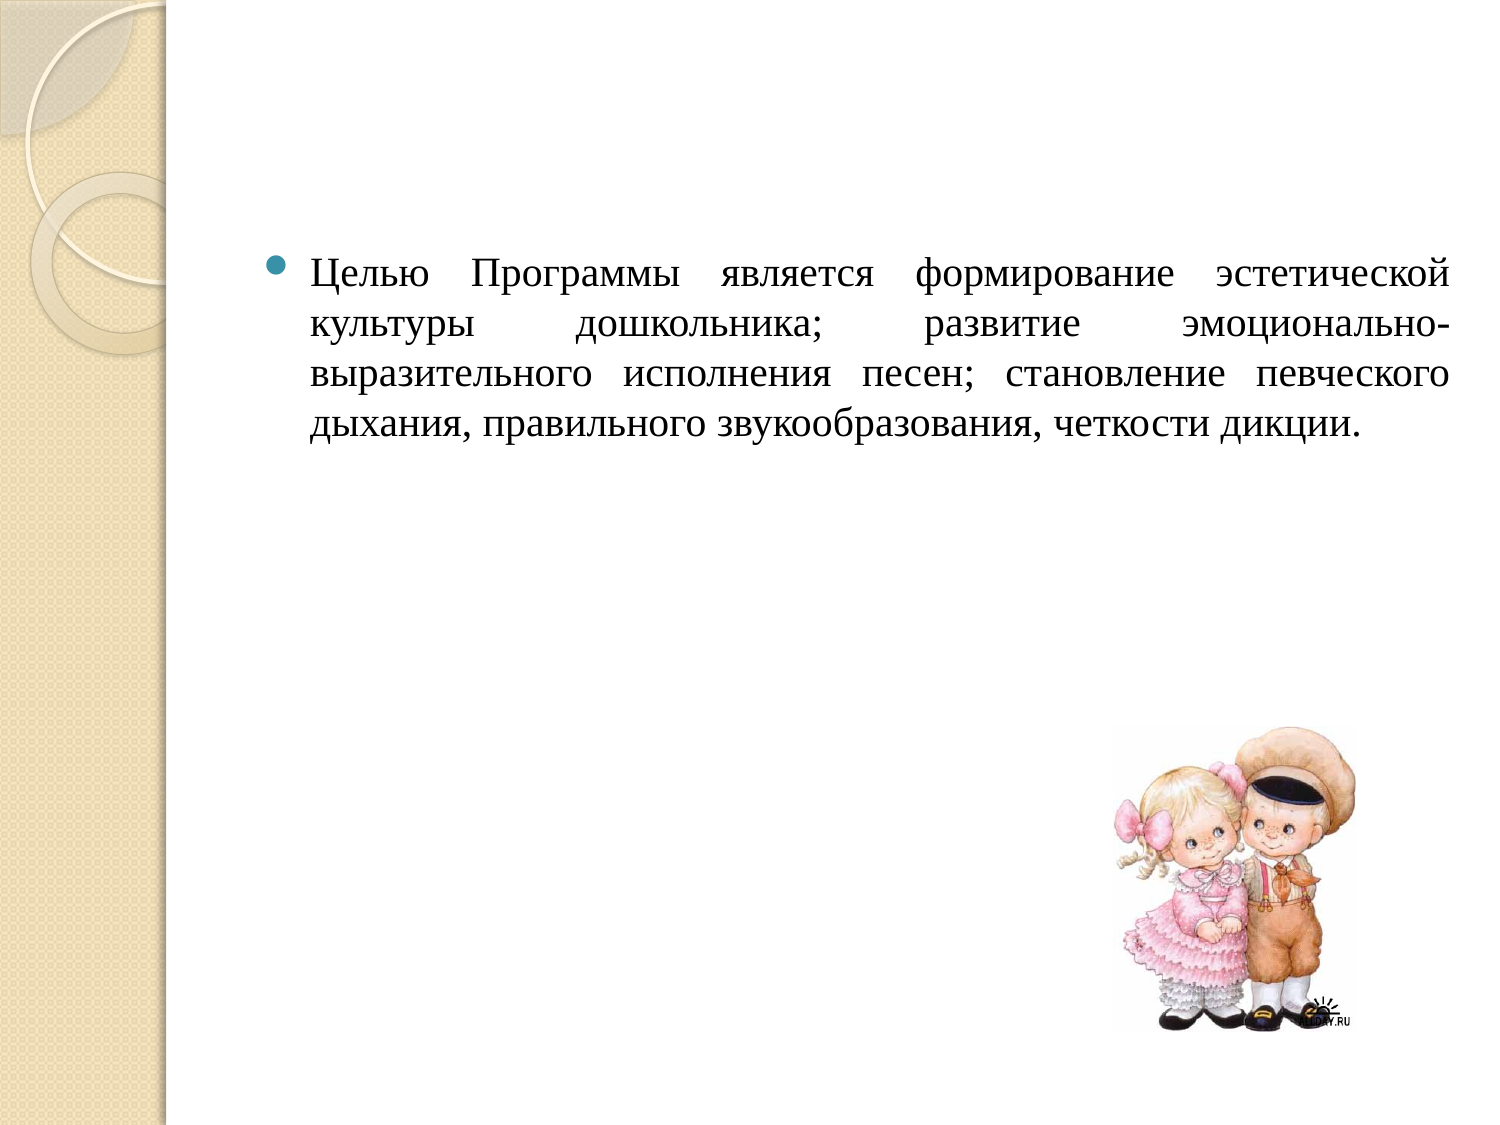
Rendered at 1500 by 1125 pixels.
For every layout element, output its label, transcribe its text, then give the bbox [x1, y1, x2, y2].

picture [1112, 726, 1356, 1032]
list Целью Программы является формирование эстетической культуры дошкольника; развитие эмоционально-выразительного исполнения песен; становление певческого дыхания, правильного звукообразования, четкости дикции. [235, 237, 1466, 1025]
